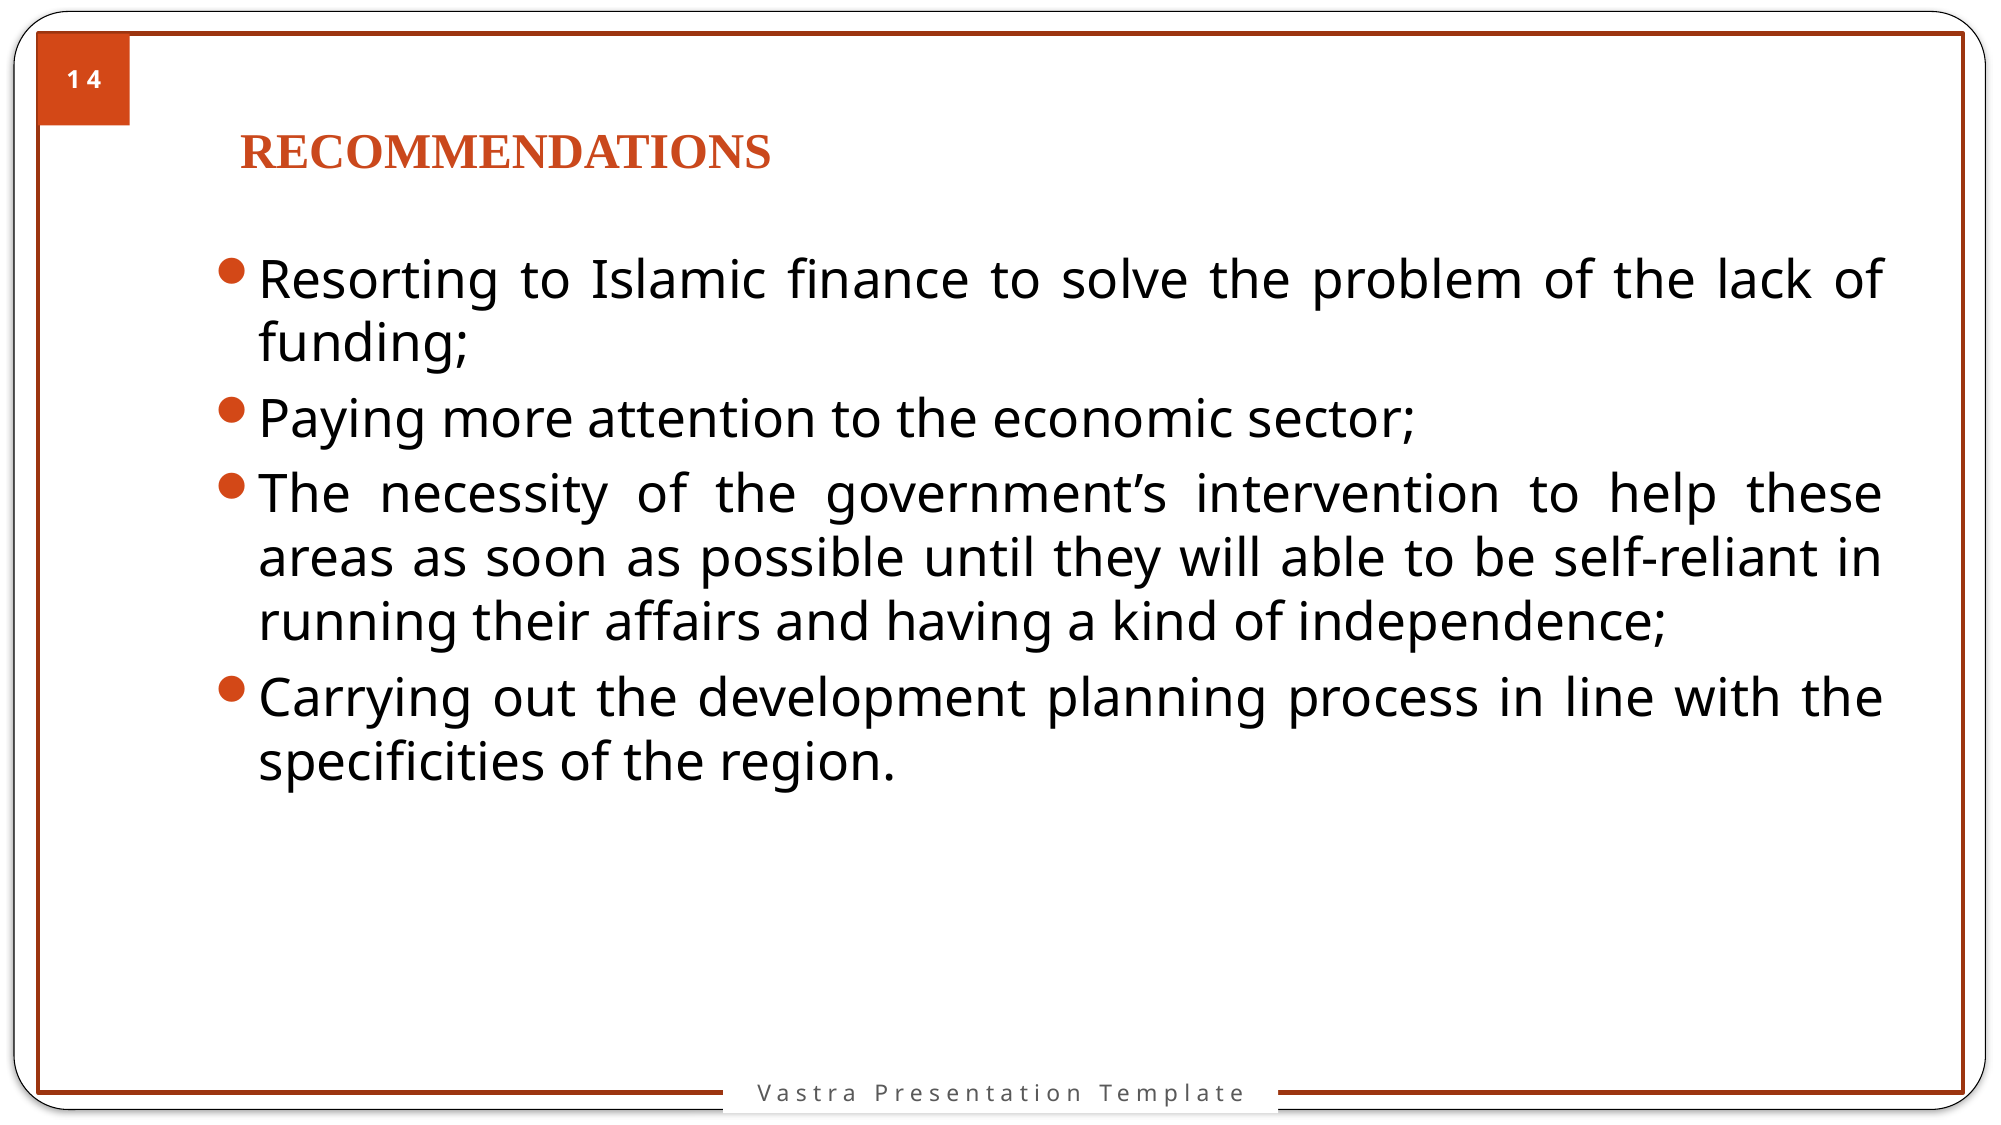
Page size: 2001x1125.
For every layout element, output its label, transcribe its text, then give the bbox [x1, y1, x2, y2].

list Resorting to Islamic finance to solve the problem of the lack of funding; Paying more attention to the economic sector; The necessity of the government’s intervention to help these areas as soon as possible until they will able to be self-reliant in running their affairs and having a kind of independence; Carrying out the development planning process in line with the specificities of the region. [200, 237, 1900, 803]
title Recommendations [225, 47, 794, 251]
